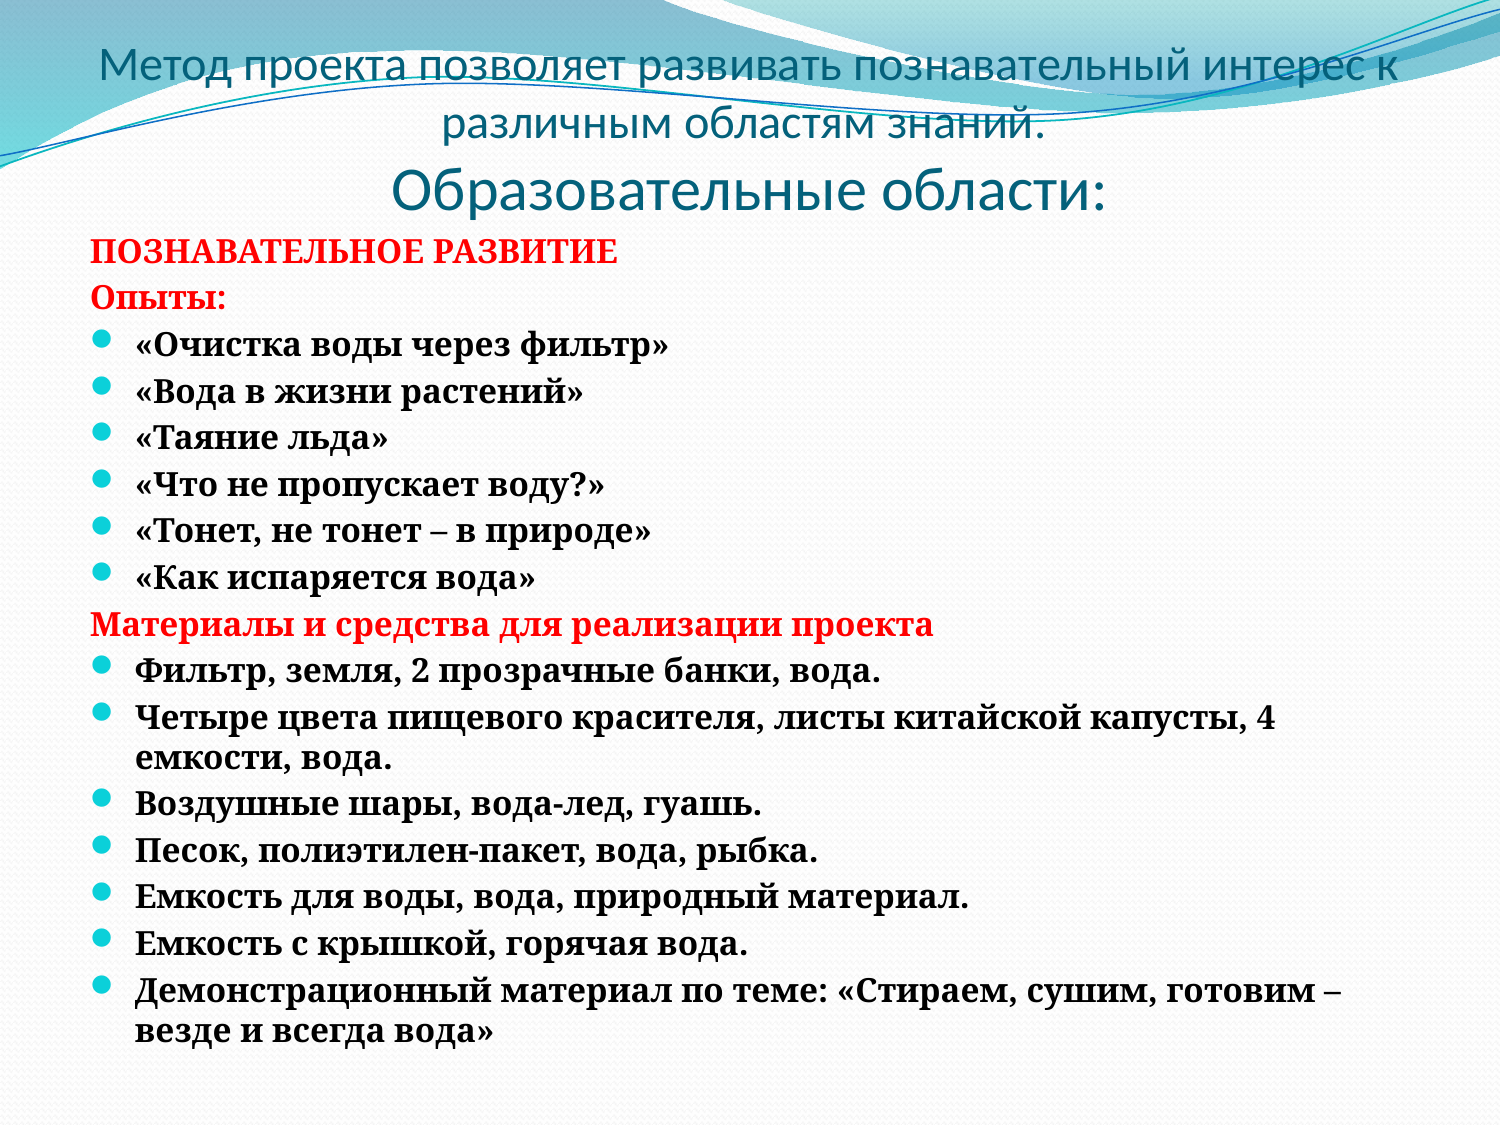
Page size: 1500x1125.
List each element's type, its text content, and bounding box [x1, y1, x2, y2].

list ПОЗНАВАТЕЛЬНОЕ РАЗВИТИЕ Опыты: «Очистка воды через фильтр» «Вода в жизни растений» «Таяние льда» «Что не пропускает воду?» «Тонет, не тонет – в природе» «Как испаряется вода» Материалы и средства для реализации проекта Фильтр, земля, 2 прозрачные банки, вода. Четыре цвета пищевого красителя, листы китайской капусты, 4 емкости, вода. Воздушные шары, вода-лед, гуашь. Песок, полиэтилен-пакет, вода, рыбка. Емкость для воды, вода, природный материал. Емкость с крышкой, горячая вода. Демонстрационный материал по теме: «Стираем, сушим, готовим – везде и всегда вода» [75, 222, 1425, 1079]
title Метод проекта позволяет развивать познавательный интерес к различным областям знаний. Образовательные области: [75, 23, 1425, 222]
